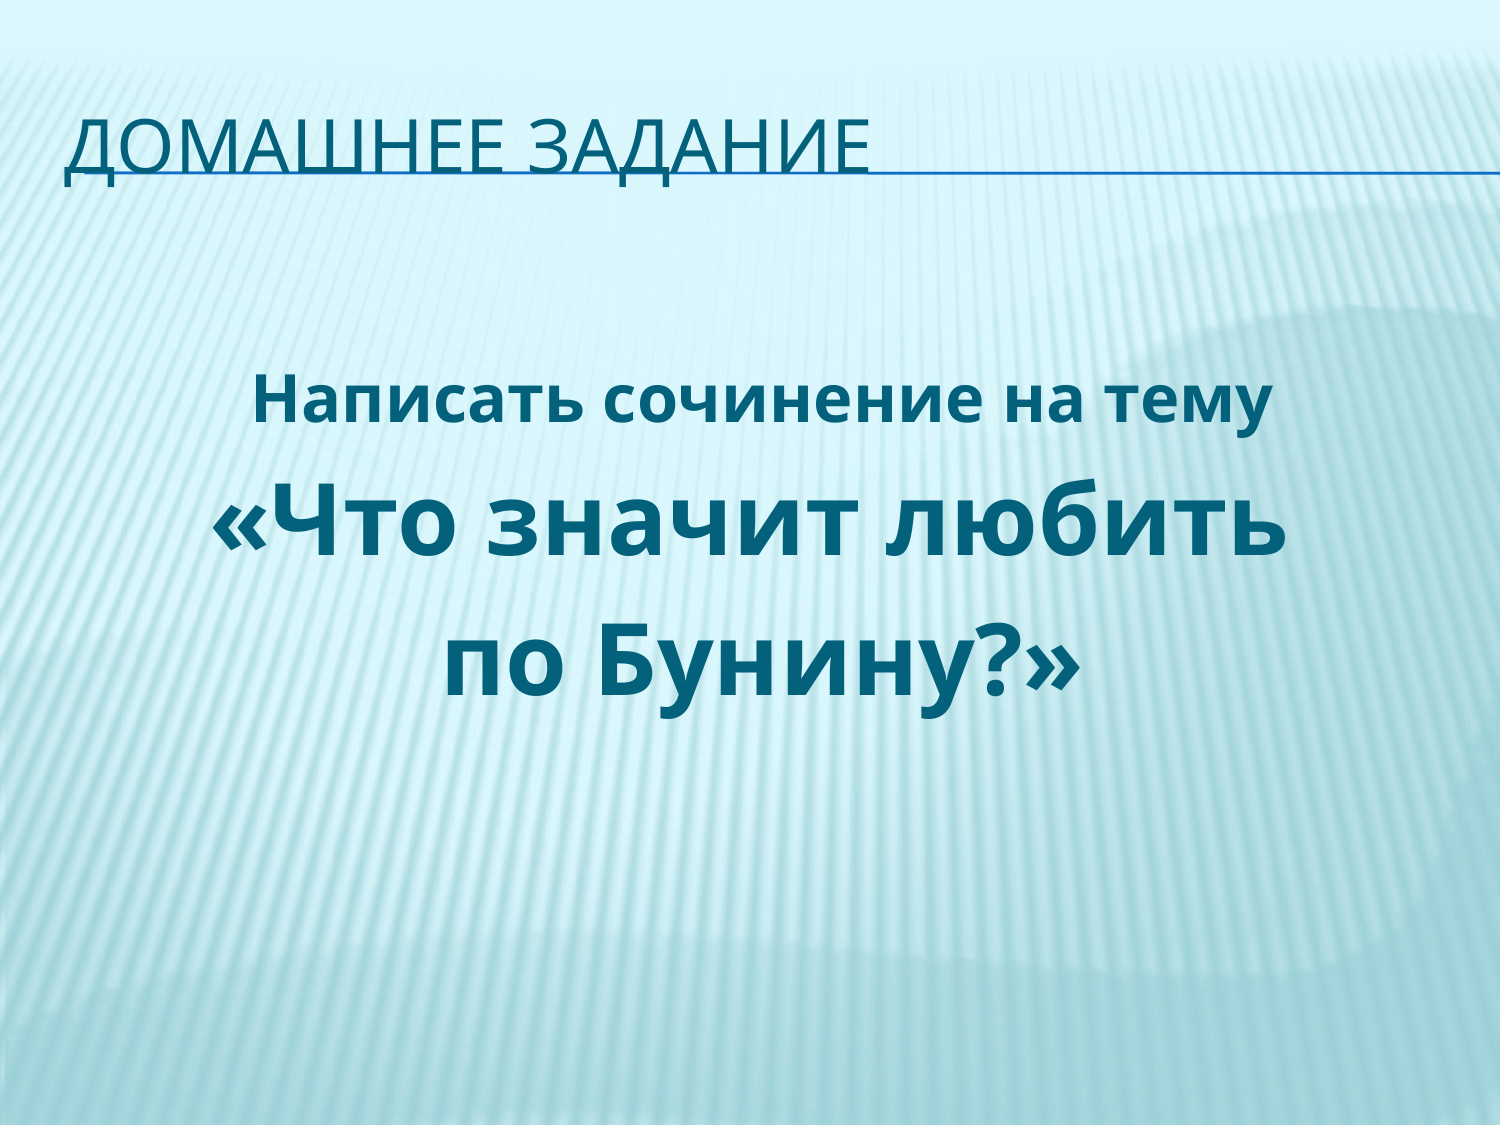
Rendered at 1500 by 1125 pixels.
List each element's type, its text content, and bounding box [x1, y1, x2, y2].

list Написать сочинение на тему «Что значит любить по Бунину?» [50, 254, 1475, 998]
title Домашнее задание [50, 75, 1475, 213]
